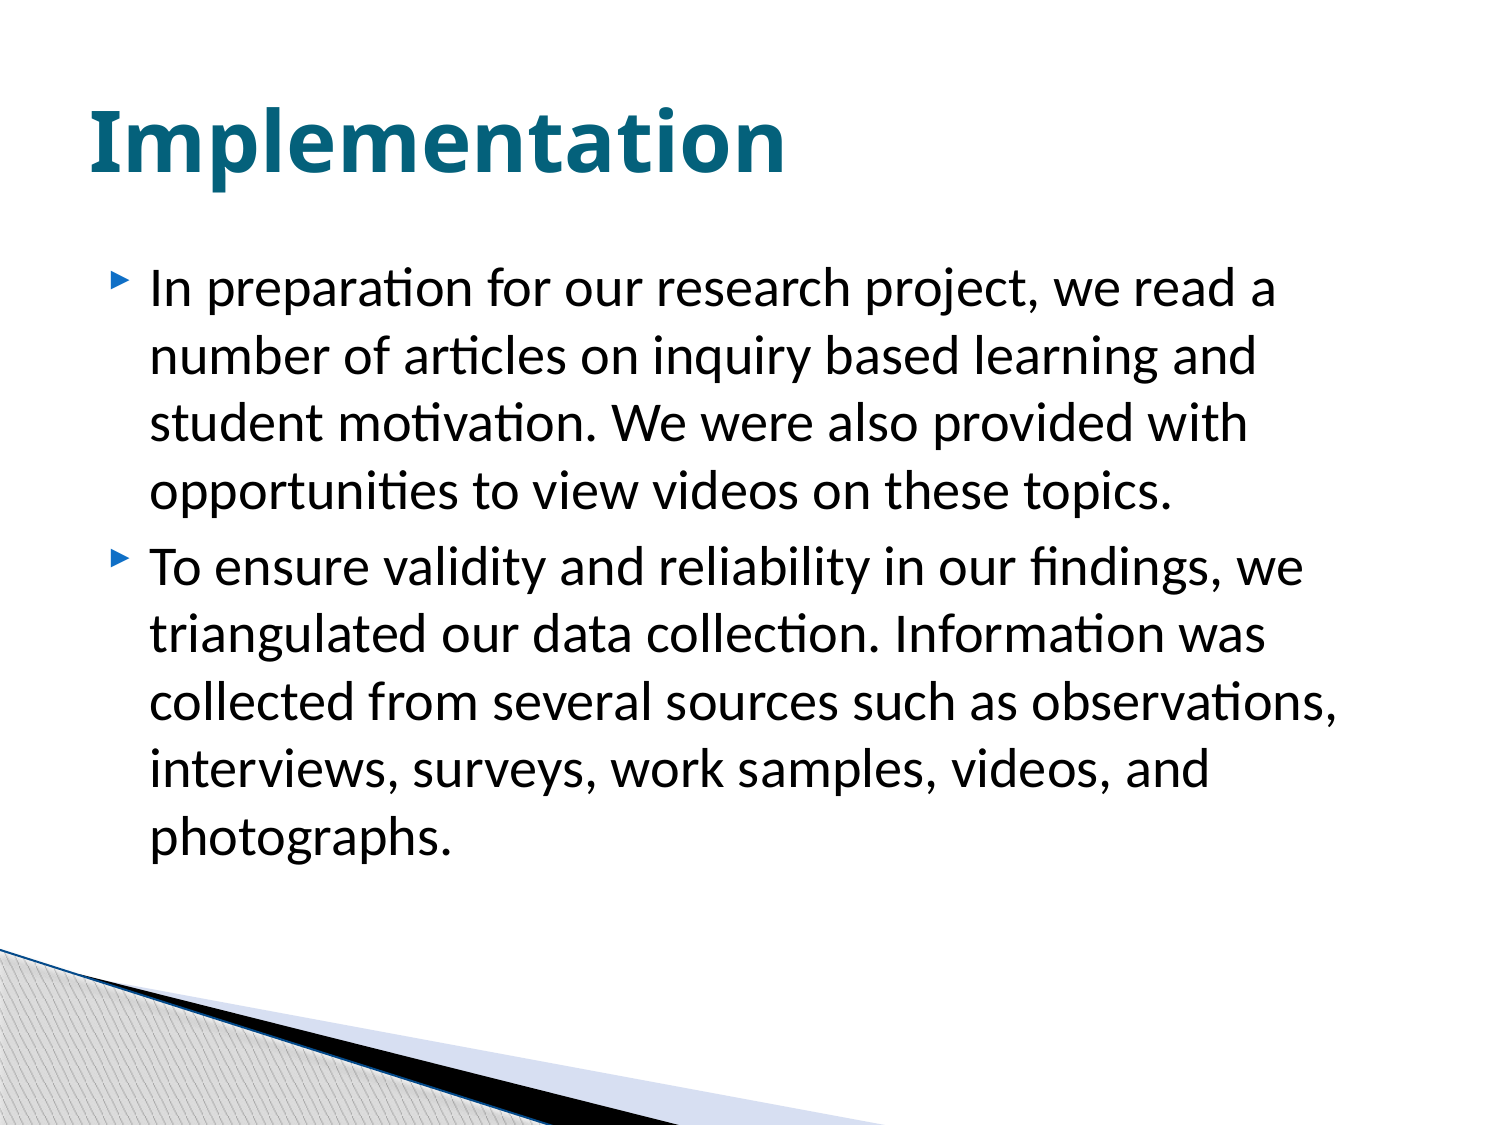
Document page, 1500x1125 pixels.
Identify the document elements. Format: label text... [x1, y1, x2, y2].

title Implementation [75, 45, 1425, 233]
list In preparation for our research project, we read a number of articles on inquiry based learning and student motivation. We were also provided with opportunities to view videos on these topics. To ensure validity and reliability in our findings, we triangulated our data collection. Information was collected from several sources such as observations, interviews, surveys, work samples, videos, and photographs. [75, 243, 1425, 986]
